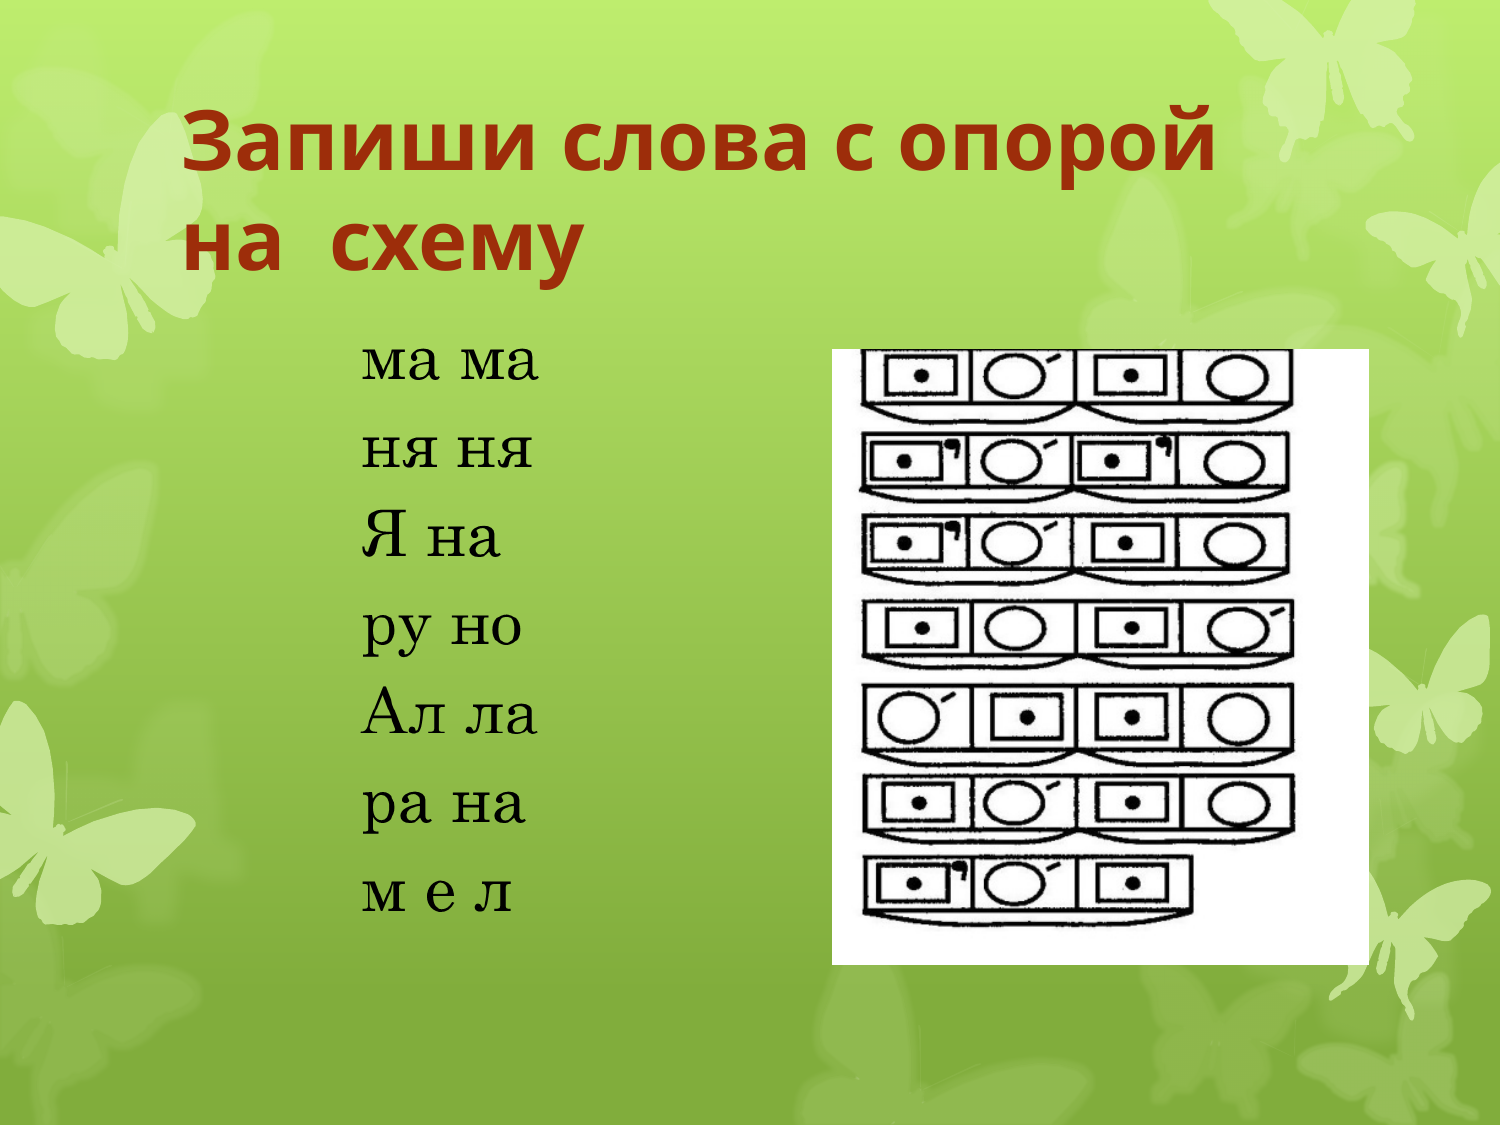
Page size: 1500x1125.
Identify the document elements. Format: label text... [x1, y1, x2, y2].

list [322, 296, 579, 962]
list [832, 349, 1370, 965]
title Запиши слова с опорой на схему [165, 110, 1334, 263]
